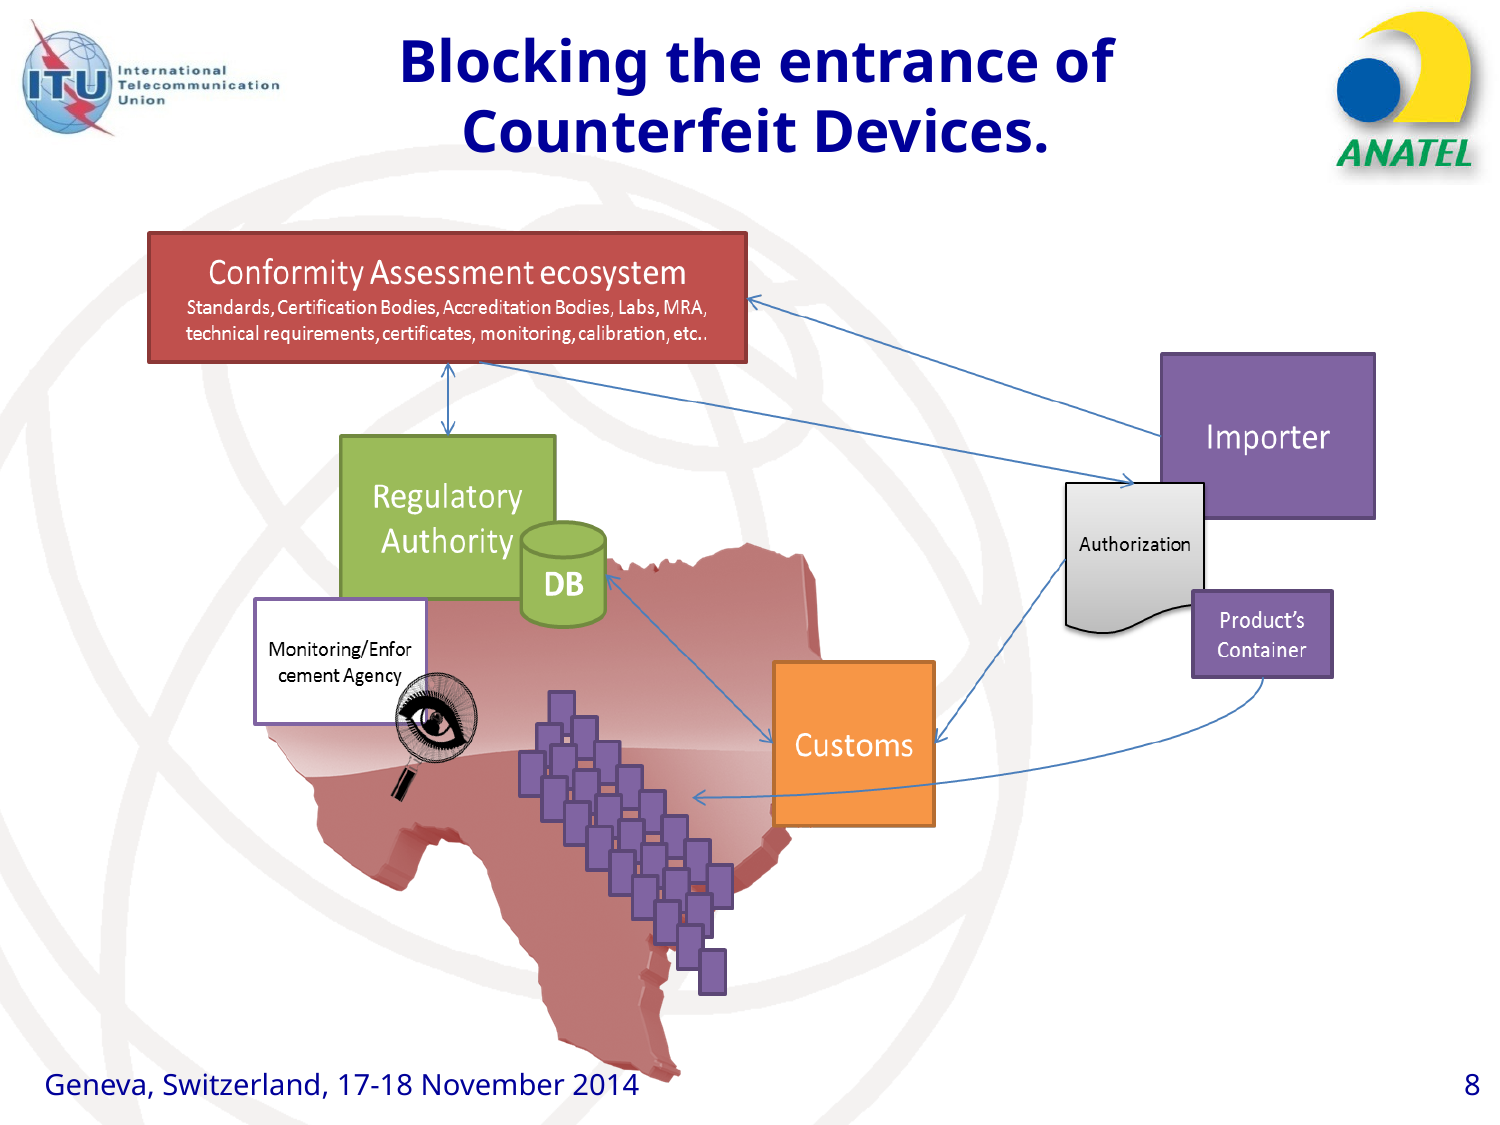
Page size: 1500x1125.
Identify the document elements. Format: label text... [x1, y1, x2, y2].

slide_number 8 [1271, 1058, 1497, 1125]
title Blocking the entrance of Counterfeit Devices. [218, 0, 1294, 188]
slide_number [29, 1058, 692, 1111]
picture [1304, 0, 1500, 186]
picture [0, 18, 1377, 1125]
